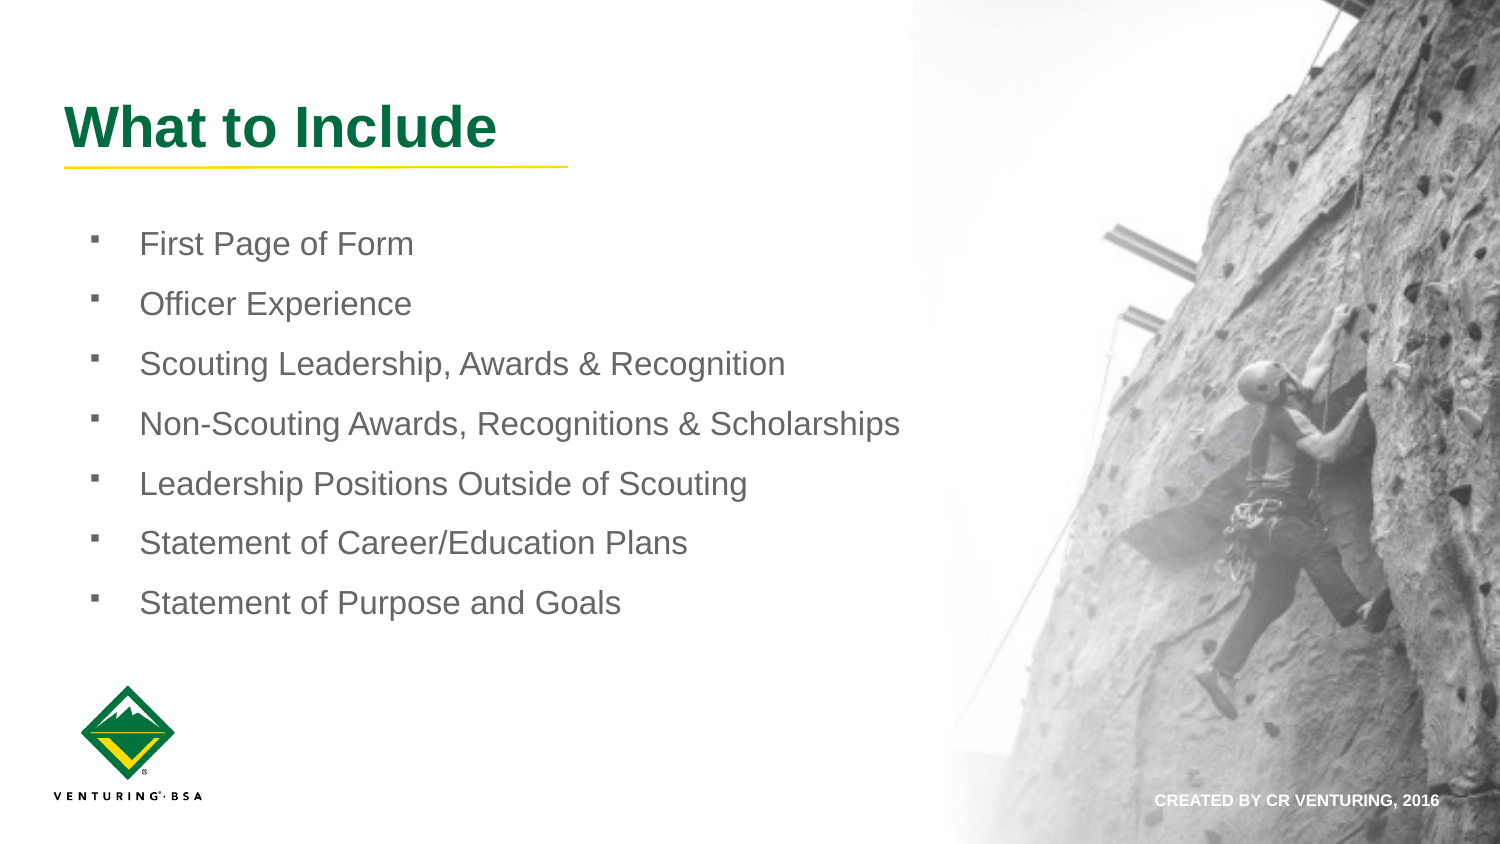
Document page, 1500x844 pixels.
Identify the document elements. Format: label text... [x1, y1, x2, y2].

picture [0, 0, 1500, 844]
title What to Include [49, 67, 1019, 182]
text_box CREATED BY CR VENTURING, 2016 [891, 774, 1455, 805]
text_box First Page of Form Officer Experience Scouting Leadership, Awards & Recognition Non-Scouting Awards, Recognitions & Scholarships Leadership Positions Outside of Scouting Statement of Career/Education Plans Statement of Purpose and Goals [49, 194, 1144, 724]
